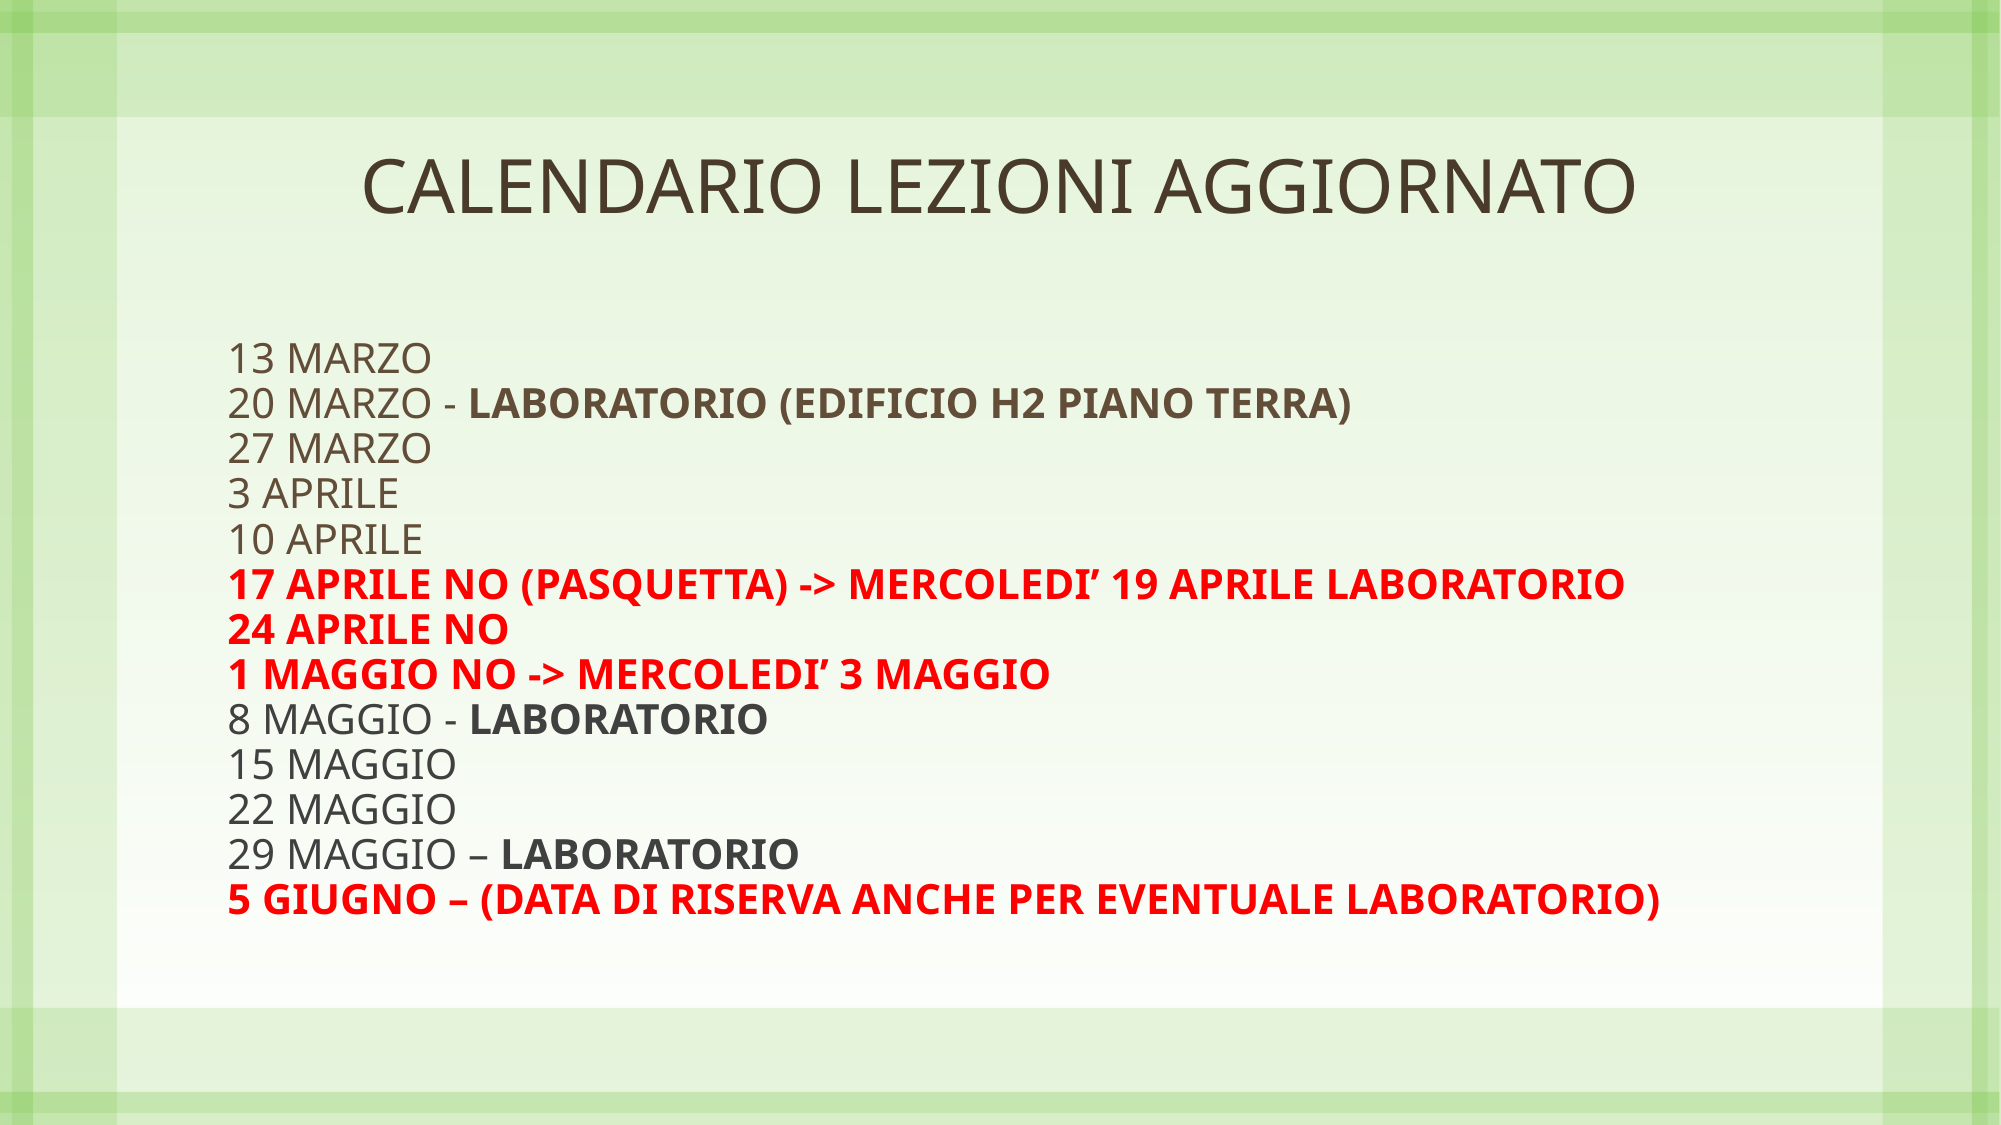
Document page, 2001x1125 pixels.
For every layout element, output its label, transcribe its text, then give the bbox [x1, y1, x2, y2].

title CALENDARIO LEZIONI AGGIORNATO [212, 195, 1788, 237]
subtitle 13 MARZO 20 marzo - LABORATORIO (EDIFICIO H2 PIANO TERRA) 27 MARZO 3 APRILE 10 APRILE 17 APRILE NO (PASQUETTA) -> MERCOLEDI’ 19 aPRILE LABORATORIO 24 APRILE NO 1 MAGGIO NO -> MERCOLEDI’ 3 MAGGIO 8 MAGGIO - LABORATORIO 15 MAGGIO 22 MAGGIO 29 MAGGIO – LABORATORIO 5 GIUGNO – (DATA DI RISERVA anche per eventuale laboratorio) [212, 330, 1788, 958]
